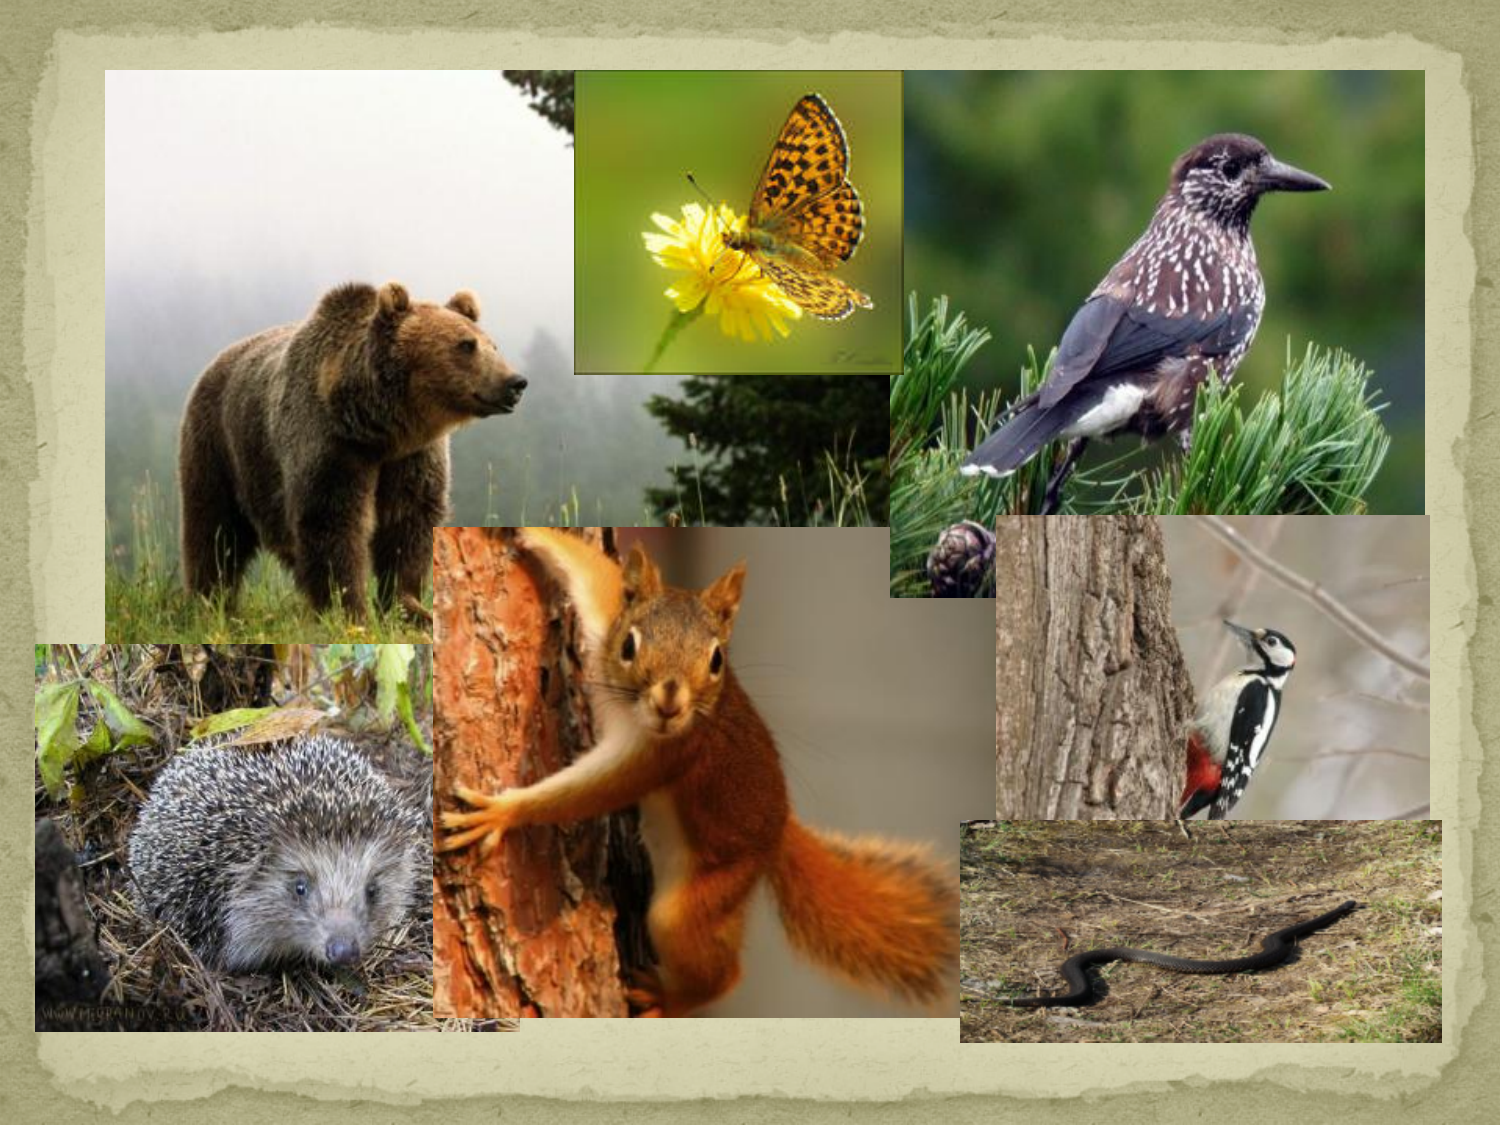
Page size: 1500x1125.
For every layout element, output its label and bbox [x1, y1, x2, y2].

picture [35, 70, 1442, 1043]
